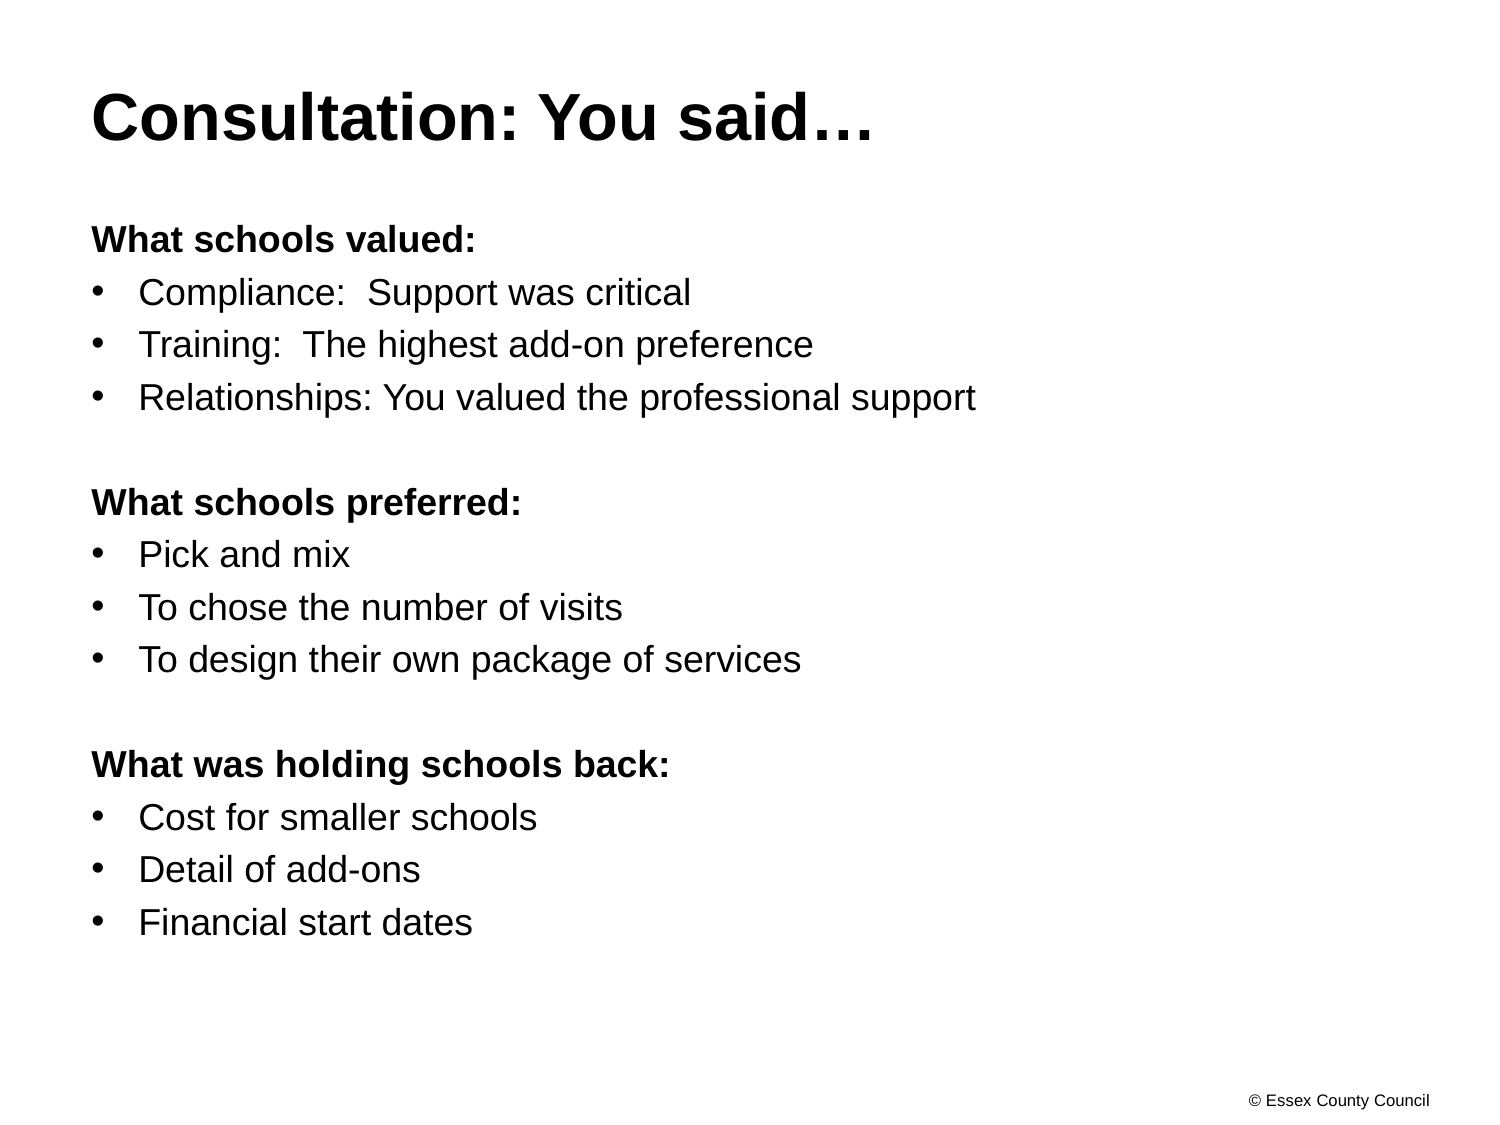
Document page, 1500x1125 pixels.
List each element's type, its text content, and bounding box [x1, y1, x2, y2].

list What schools valued: Compliance: Support was critical Training: The highest add-on preference Relationships: You valued the professional support What schools preferred: Pick and mix To chose the number of visits To design their own package of services What was holding schools back: Cost for smaller schools Detail of add-ons Financial start dates [76, 208, 1424, 1071]
title Consultation: You said… [76, 66, 1424, 173]
